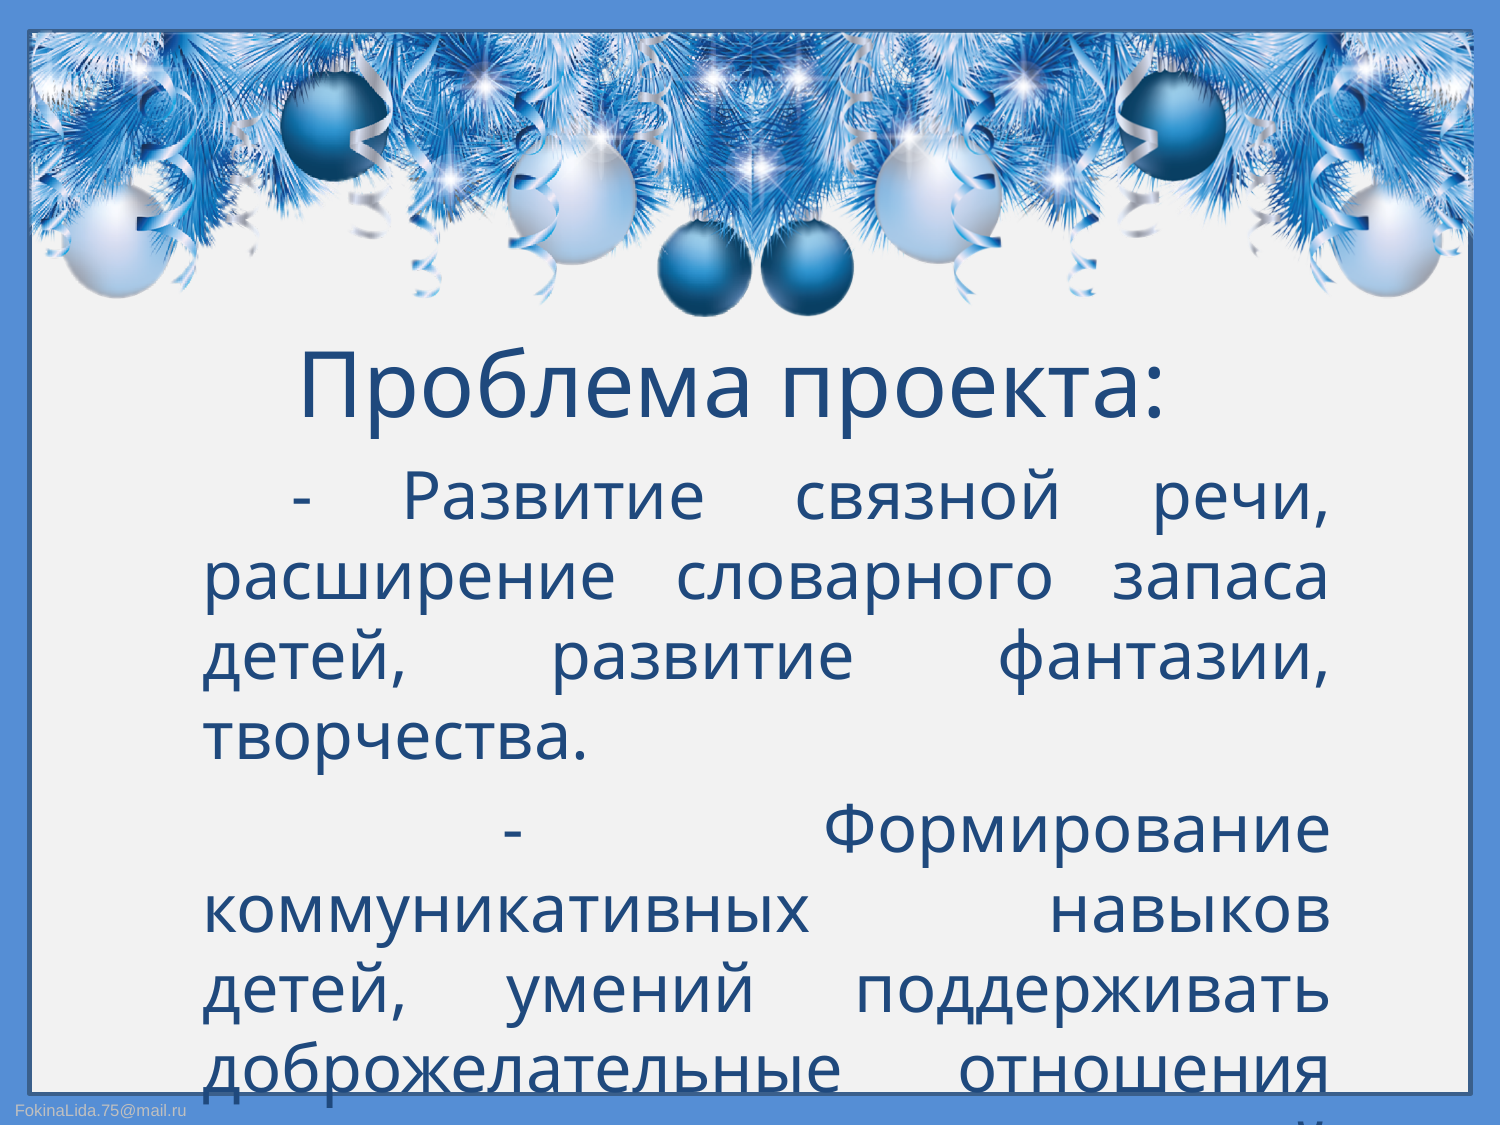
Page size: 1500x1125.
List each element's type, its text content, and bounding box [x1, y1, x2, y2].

picture [33, 32, 1473, 338]
subtitle - Развитие связной речи, расширение словарного запаса детей, развитие фантазии, творчества. - Формирование коммуникативных навыков детей, умений поддерживать доброжелательные отношения между детьми в совместной деятельности. [187, 445, 1348, 1020]
title Проблема проекта: [116, 304, 1348, 458]
